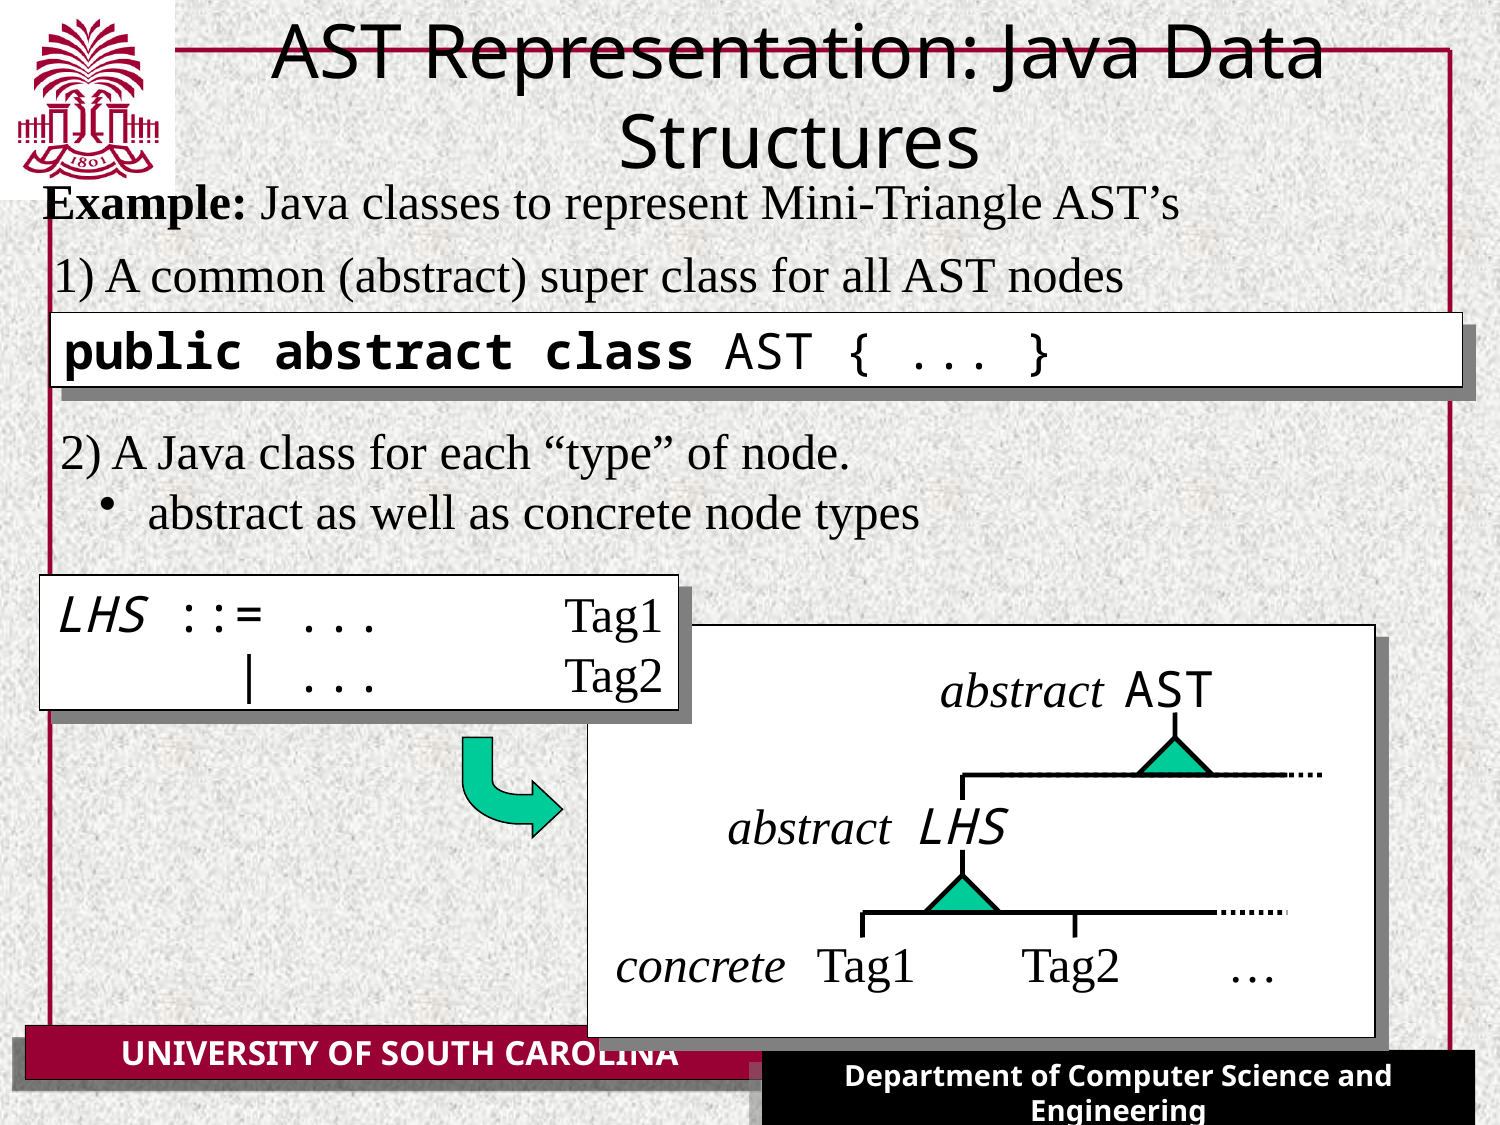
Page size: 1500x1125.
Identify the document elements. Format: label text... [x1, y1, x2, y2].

text_box 2) A Java class for each “type” of node. abstract as well as concrete node types [45, 412, 936, 548]
picture [53, 723, 587, 1024]
text_box 1) A common (abstract) super class for all AST nodes [38, 234, 1140, 310]
picture [53, 388, 1447, 1049]
text_box public abstract class AST { ... } [49, 312, 1463, 388]
text_box Example: Java classes to represent Mini-Triangle AST’s [27, 162, 1197, 238]
picture [53, 53, 1447, 312]
picture [0, 0, 1500, 1125]
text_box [587, 624, 1376, 1038]
text_box [462, 737, 563, 838]
text_box LHS ::= ... Tag1 | ... Tag2 [39, 575, 679, 710]
title AST Representation: Java Data Structures [162, 24, 1438, 163]
picture [13, 1038, 749, 1091]
